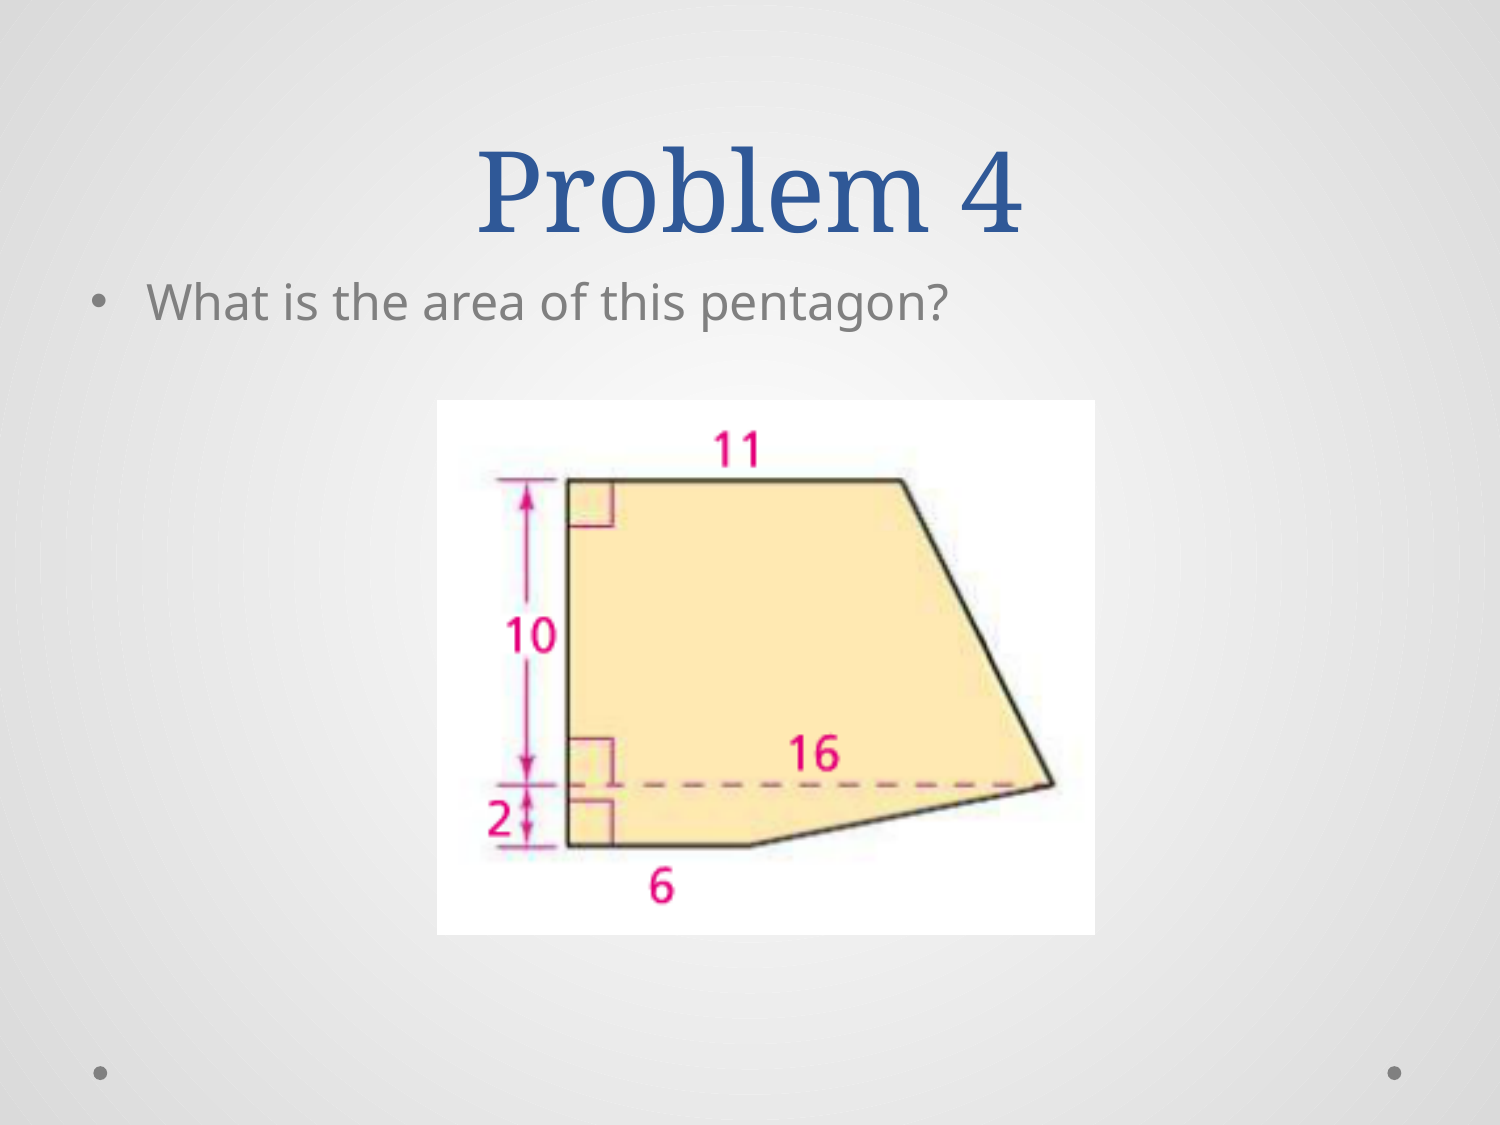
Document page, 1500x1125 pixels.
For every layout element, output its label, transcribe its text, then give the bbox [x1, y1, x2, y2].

list What is the area of this pentagon? [75, 262, 1425, 1005]
picture [437, 400, 1096, 936]
title Problem 4 [75, 0, 1425, 262]
